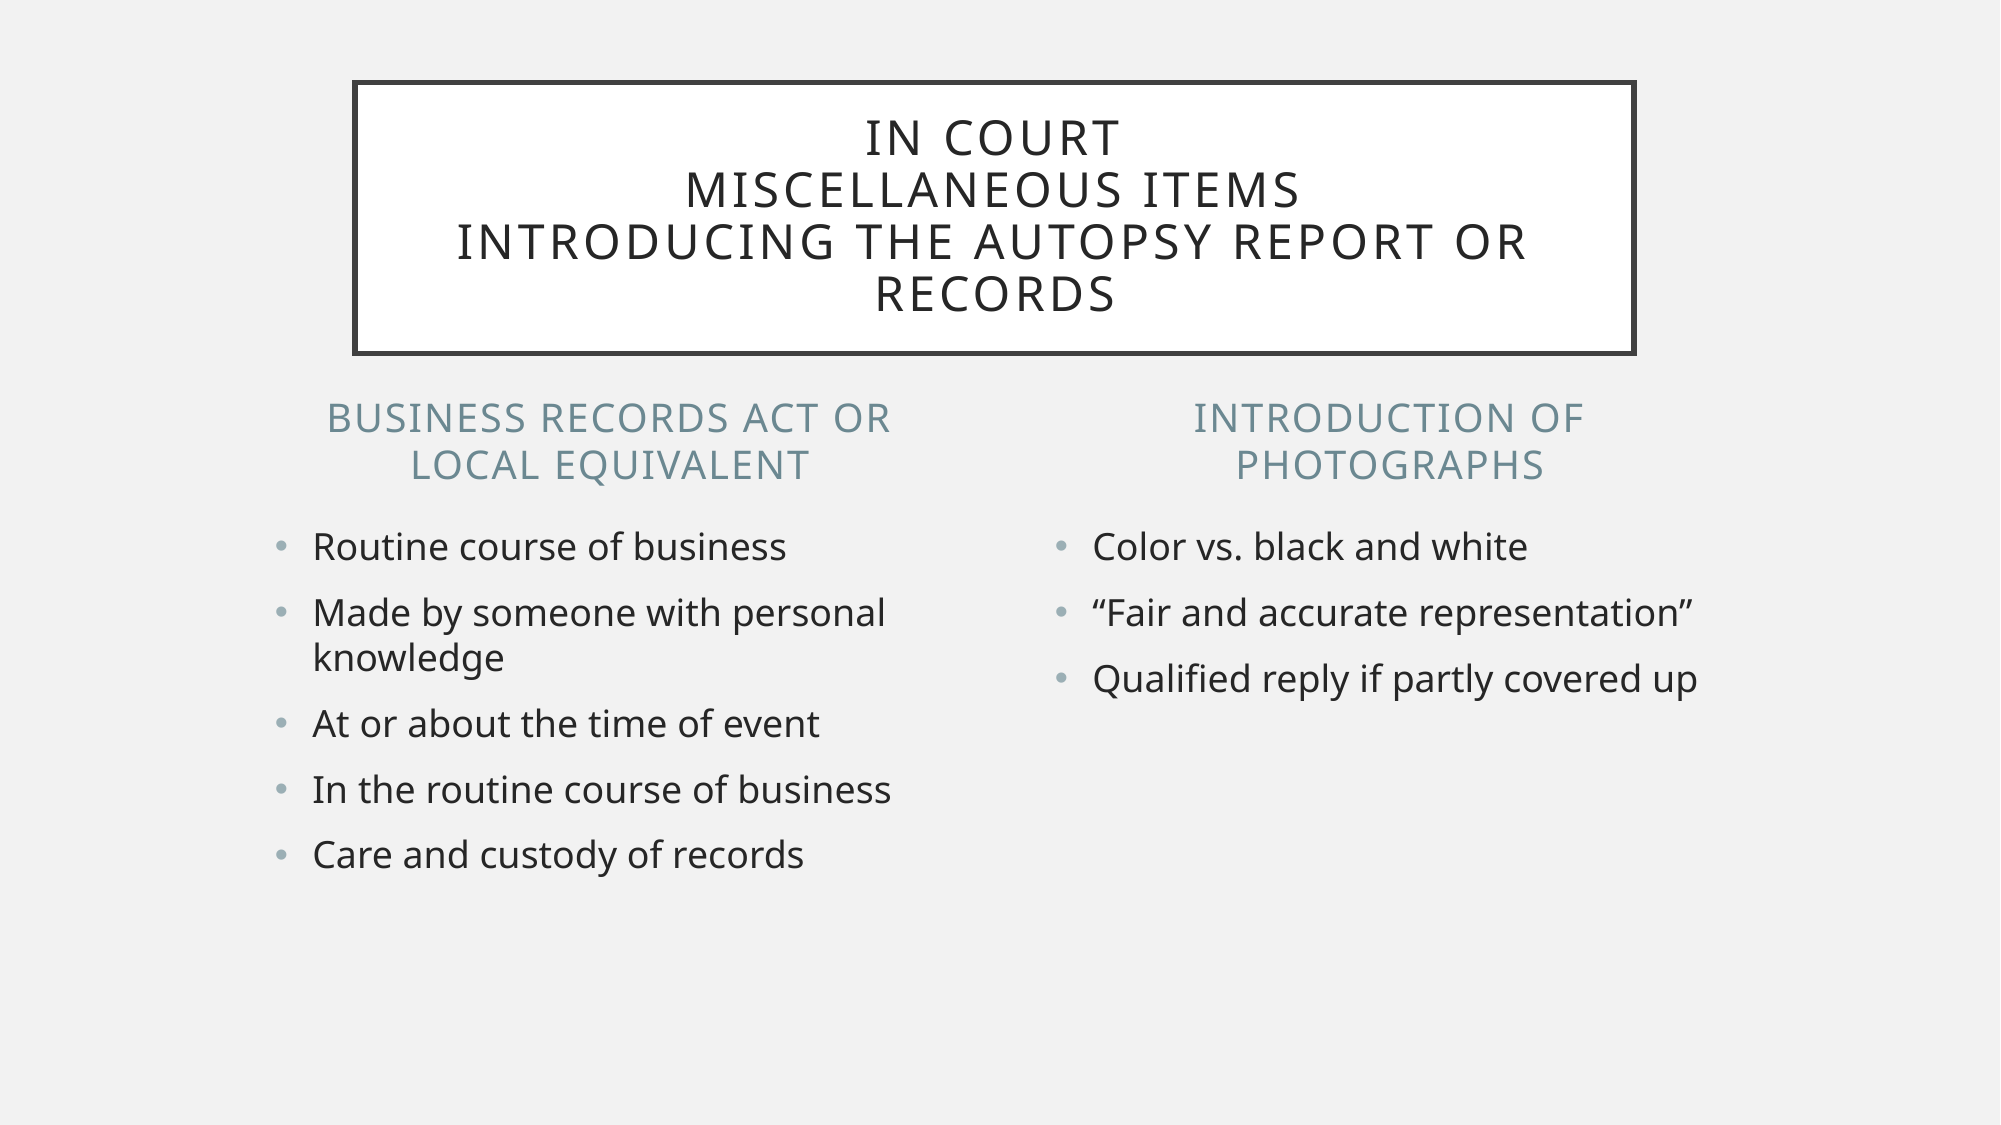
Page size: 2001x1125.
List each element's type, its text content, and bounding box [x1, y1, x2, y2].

list Business records act or local equivalent [259, 379, 961, 495]
list Introduction of photographs [1039, 379, 1741, 495]
title In Court Miscellaneous items Introducing the autopsy report or records [352, 80, 1637, 356]
list Routine course of business Made by someone with personal knowledge At or about the time of event In the routine course of business Care and custody of records [259, 515, 961, 942]
list Color vs. black and white “Fair and accurate representation” Qualified reply if partly covered up [1039, 515, 1738, 942]
